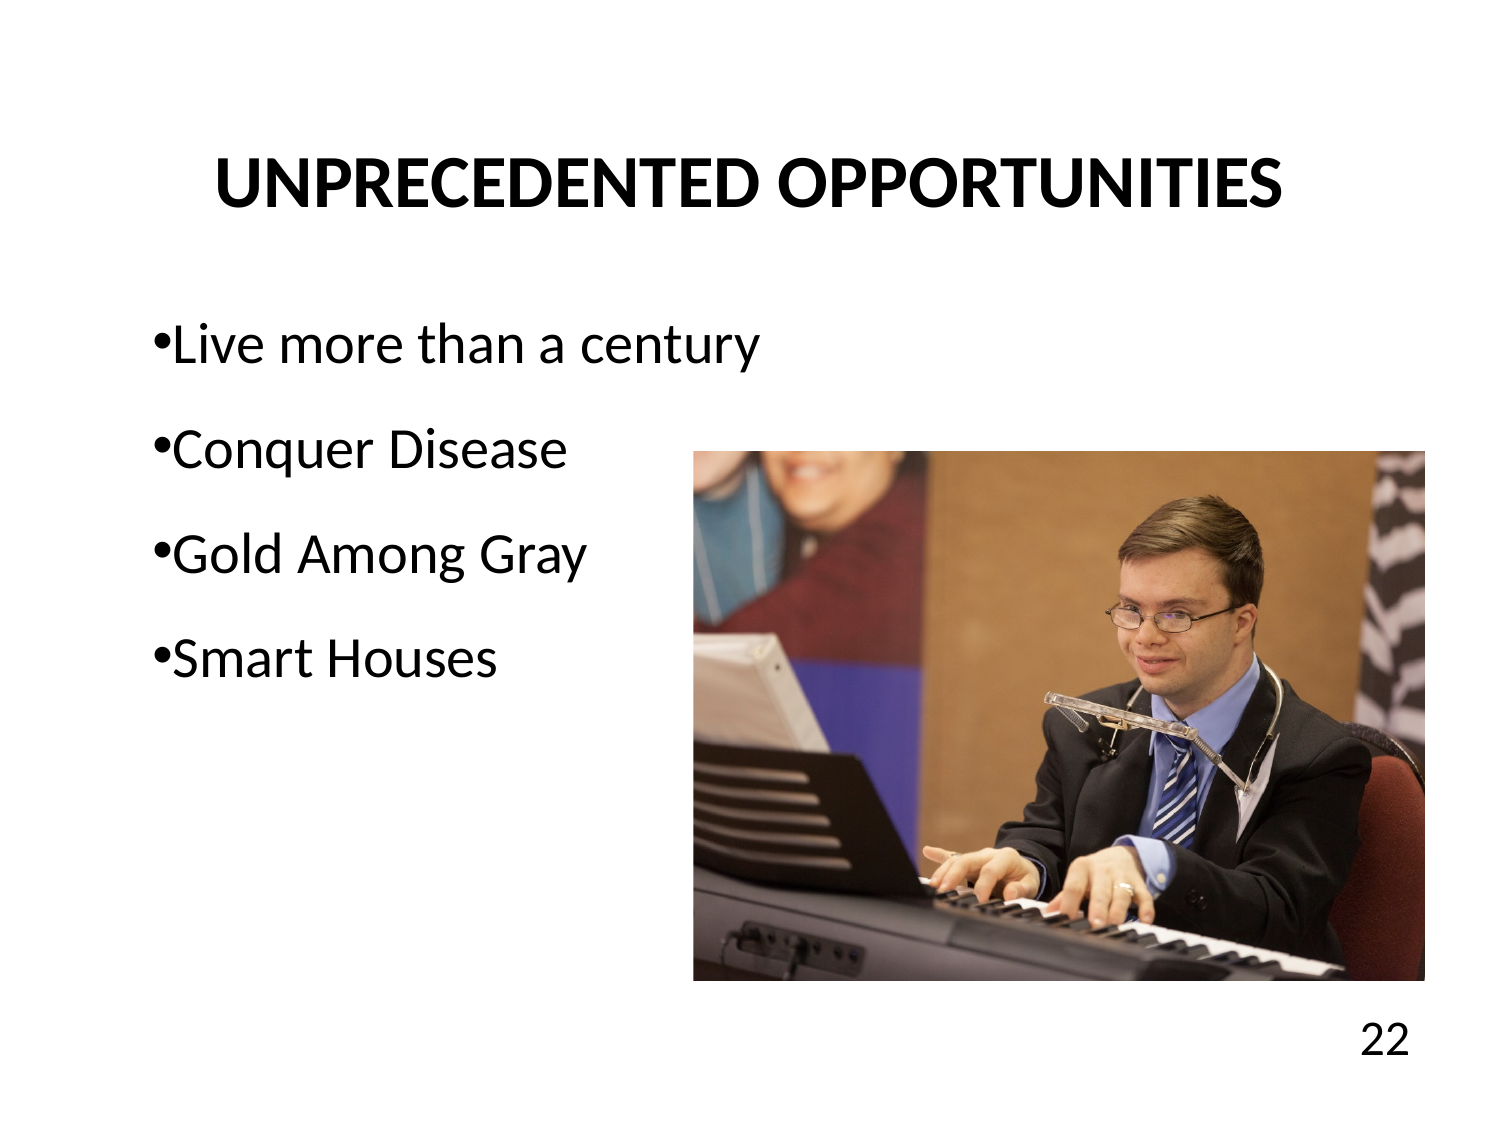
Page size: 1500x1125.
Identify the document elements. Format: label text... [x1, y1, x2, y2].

slide_number 22 [1250, 1005, 1425, 1066]
picture [693, 451, 1426, 981]
title Unprecedented Opportunities [103, 125, 1397, 240]
list Live more than a century Conquer Disease Gold Among Gray Smart Houses [137, 262, 1425, 1075]
